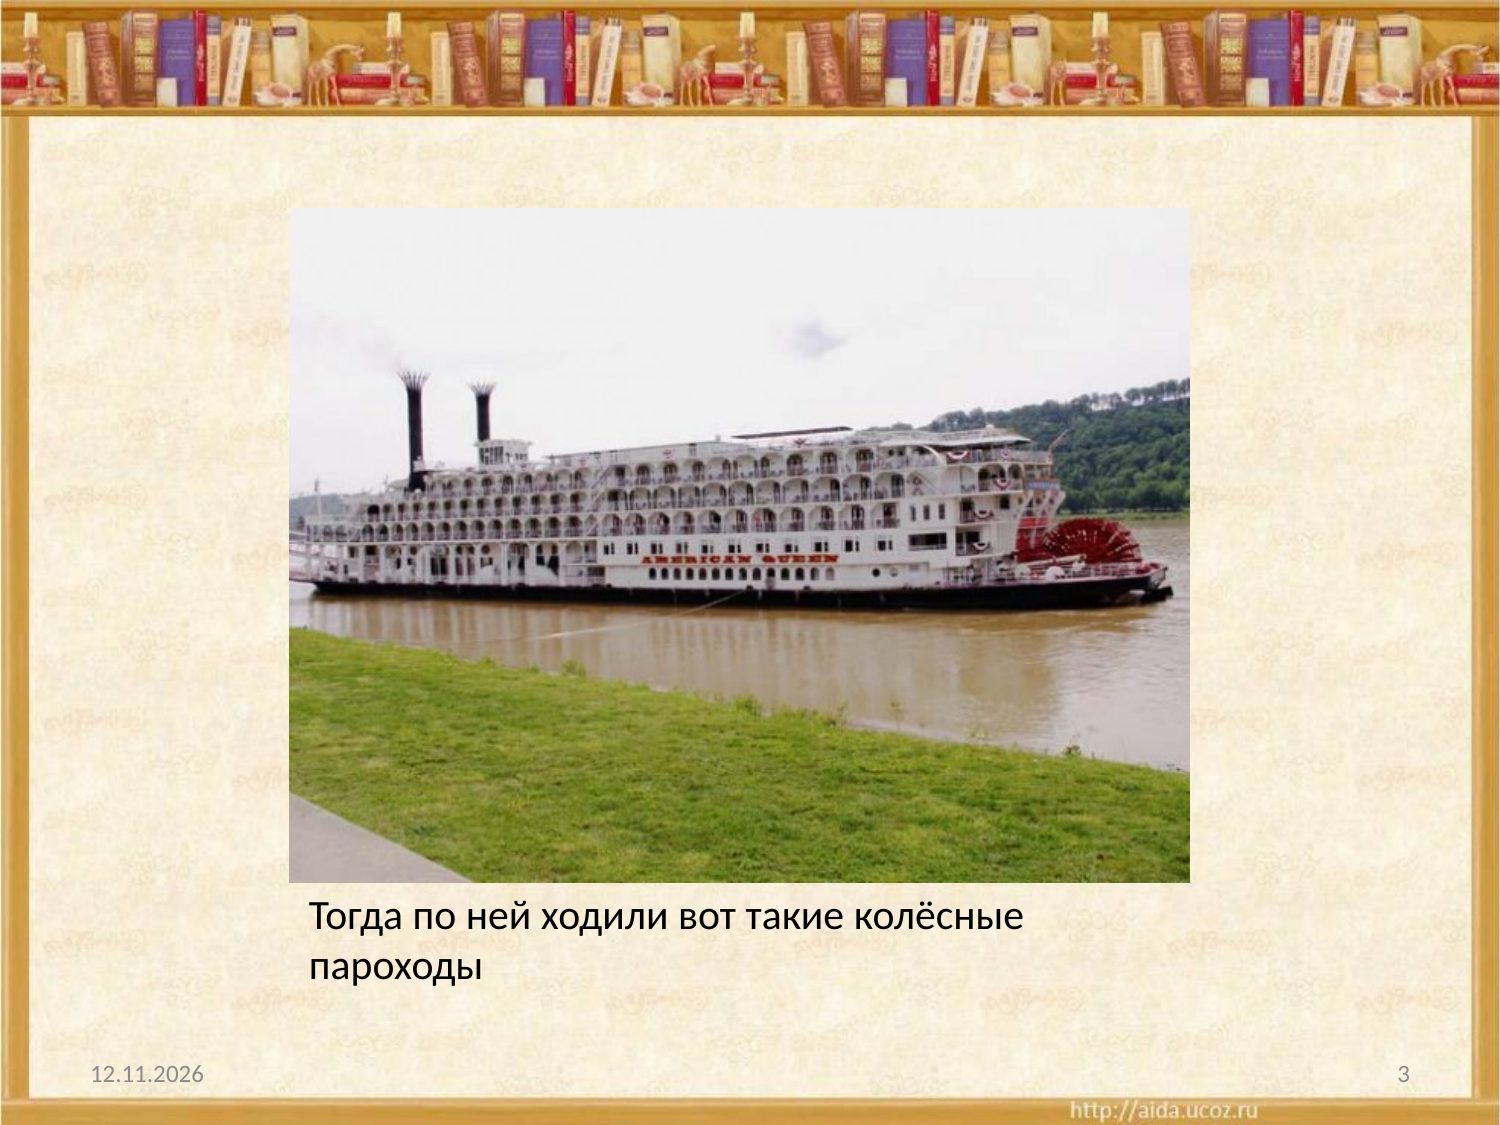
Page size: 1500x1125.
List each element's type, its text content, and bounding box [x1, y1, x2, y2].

list Тогда по ней ходили вот такие колёсные пароходы [293, 880, 1195, 1013]
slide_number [75, 1042, 425, 1103]
picture [0, 0, 1500, 1125]
slide_number 3 [1074, 1042, 1425, 1103]
